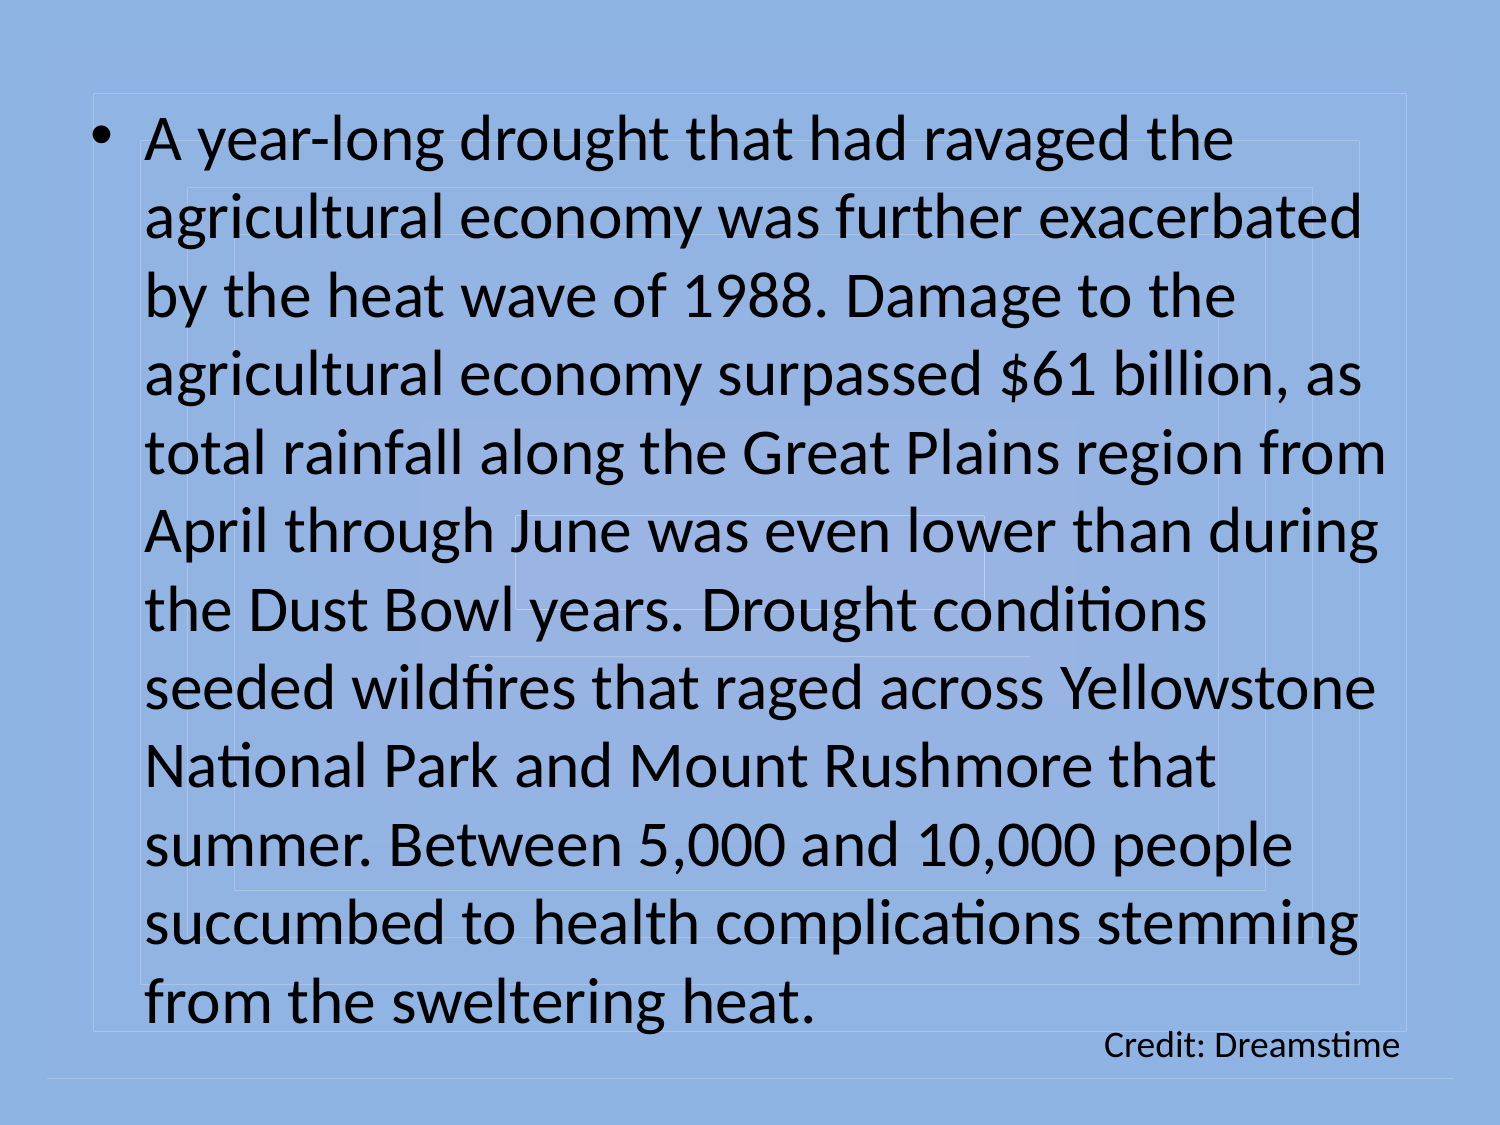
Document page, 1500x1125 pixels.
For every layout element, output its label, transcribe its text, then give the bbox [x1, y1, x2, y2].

text_box Credit: Dreamstime [1089, 1012, 1416, 1073]
list A year-long drought that had ravaged the agricultural economy was further exacerbated by the heat wave of 1988. Damage to the agricultural economy surpassed $61 billion, as total rainfall along the Great Plains region from April through June was even lower than during the Dust Bowl years. Drought conditions seeded wildfires that raged across Yellowstone National Park and Mount Rushmore that summer. Between 5,000 and 10,000 people succumbed to health complications stemming from the sweltering heat. [75, 87, 1425, 1063]
